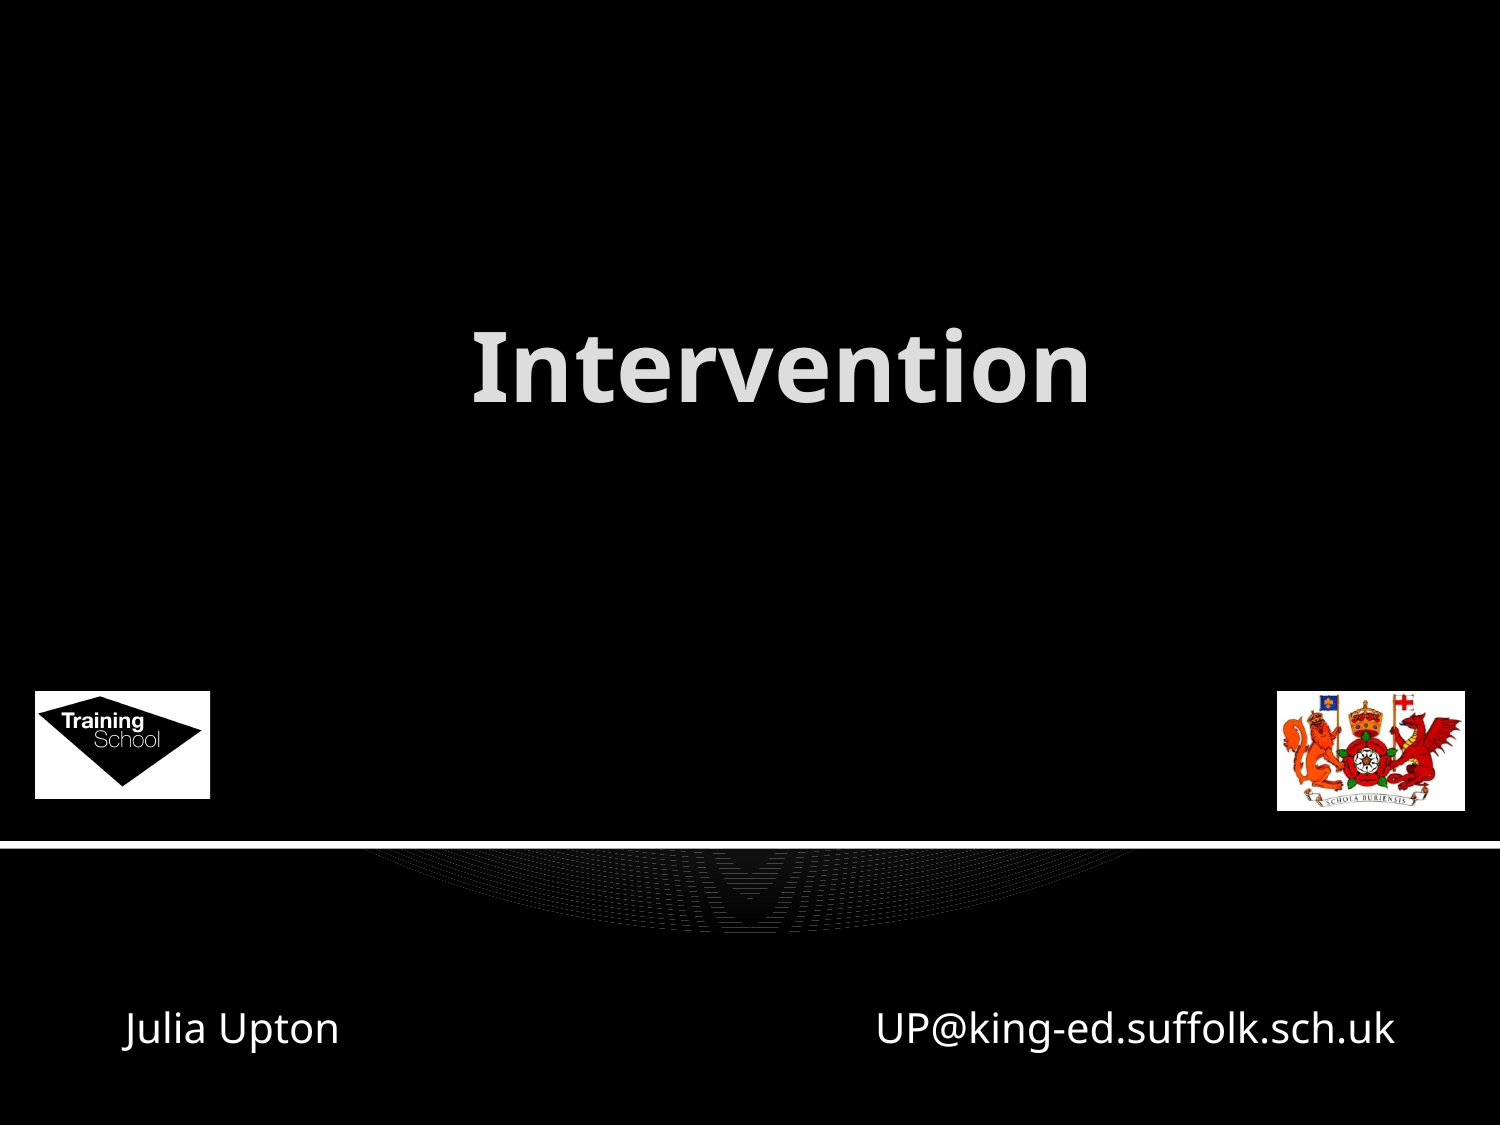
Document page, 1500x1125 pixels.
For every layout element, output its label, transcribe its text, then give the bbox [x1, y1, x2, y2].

subtitle Julia Upton UP@king-ed.suffolk.sch.uk [105, 949, 1431, 1102]
title Intervention [117, 304, 1443, 580]
picture [35, 691, 211, 799]
picture [1277, 691, 1465, 811]
